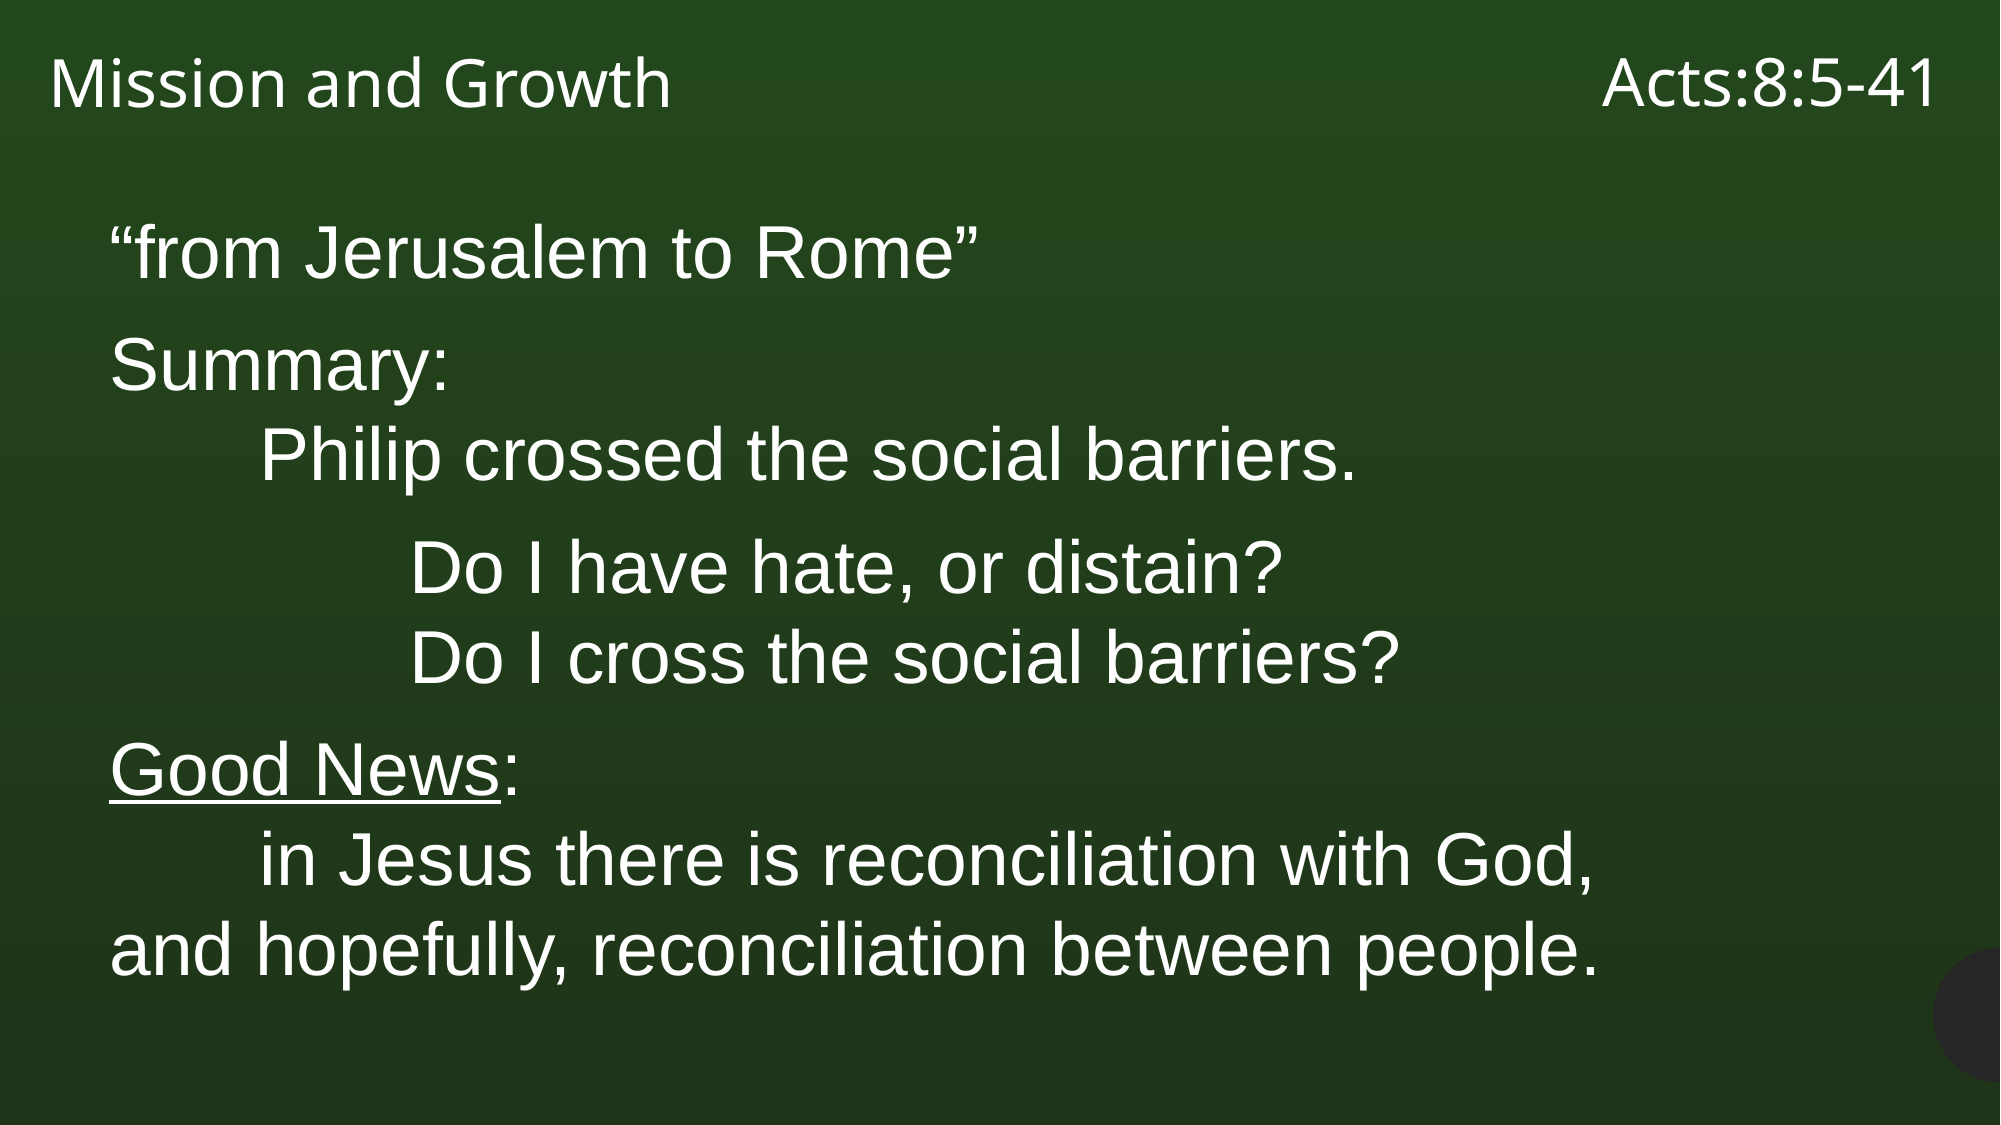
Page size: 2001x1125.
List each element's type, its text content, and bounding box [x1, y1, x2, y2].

text_box “from Jerusalem to Rome” Summary: Philip crossed the social barriers. Do I have hate, or distain? Do I cross the social barriers? Good News: in Jesus there is reconciliation with God, and hopefully, reconciliation between people. [94, 195, 1853, 999]
text_box Mission and Growth [33, 33, 745, 128]
text_box Acts:8:5-41 [745, 32, 1960, 128]
